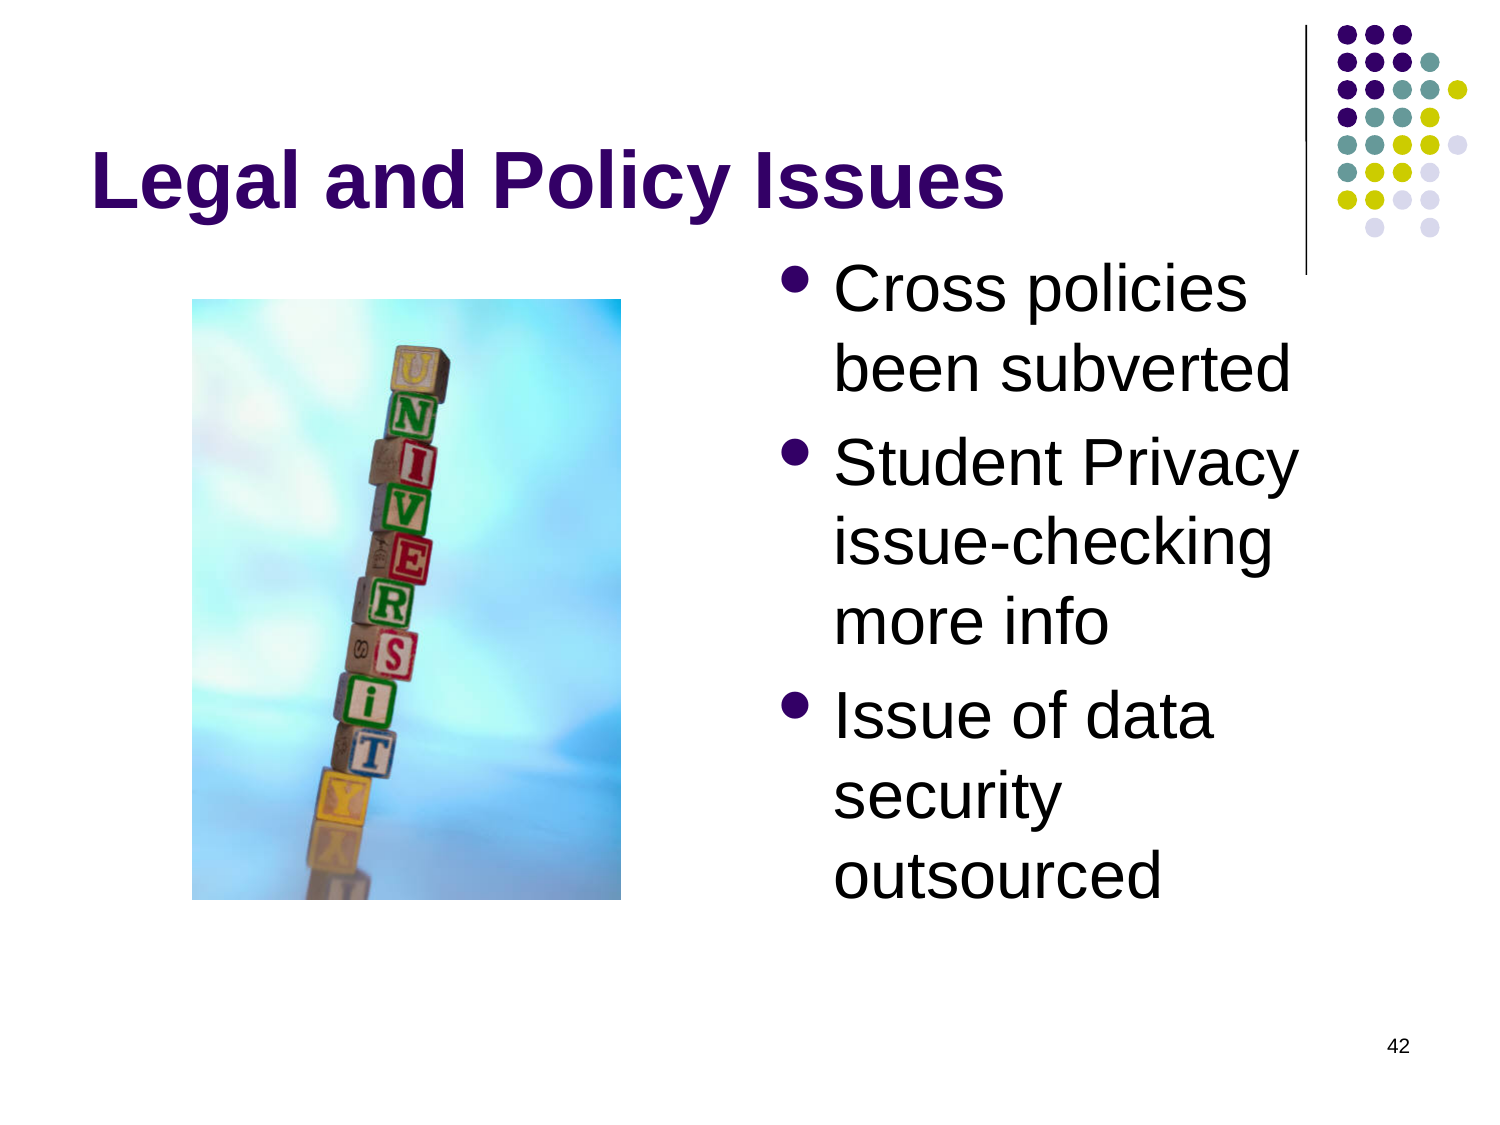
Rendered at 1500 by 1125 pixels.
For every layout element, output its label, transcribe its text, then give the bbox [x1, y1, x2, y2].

title Legal and Policy Issues [74, 19, 1313, 233]
list Cross policies been subverted Student Privacy issue-checking more info Issue of data security outsourced [762, 237, 1426, 962]
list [191, 299, 621, 900]
slide_number 42 [1074, 1024, 1426, 1101]
